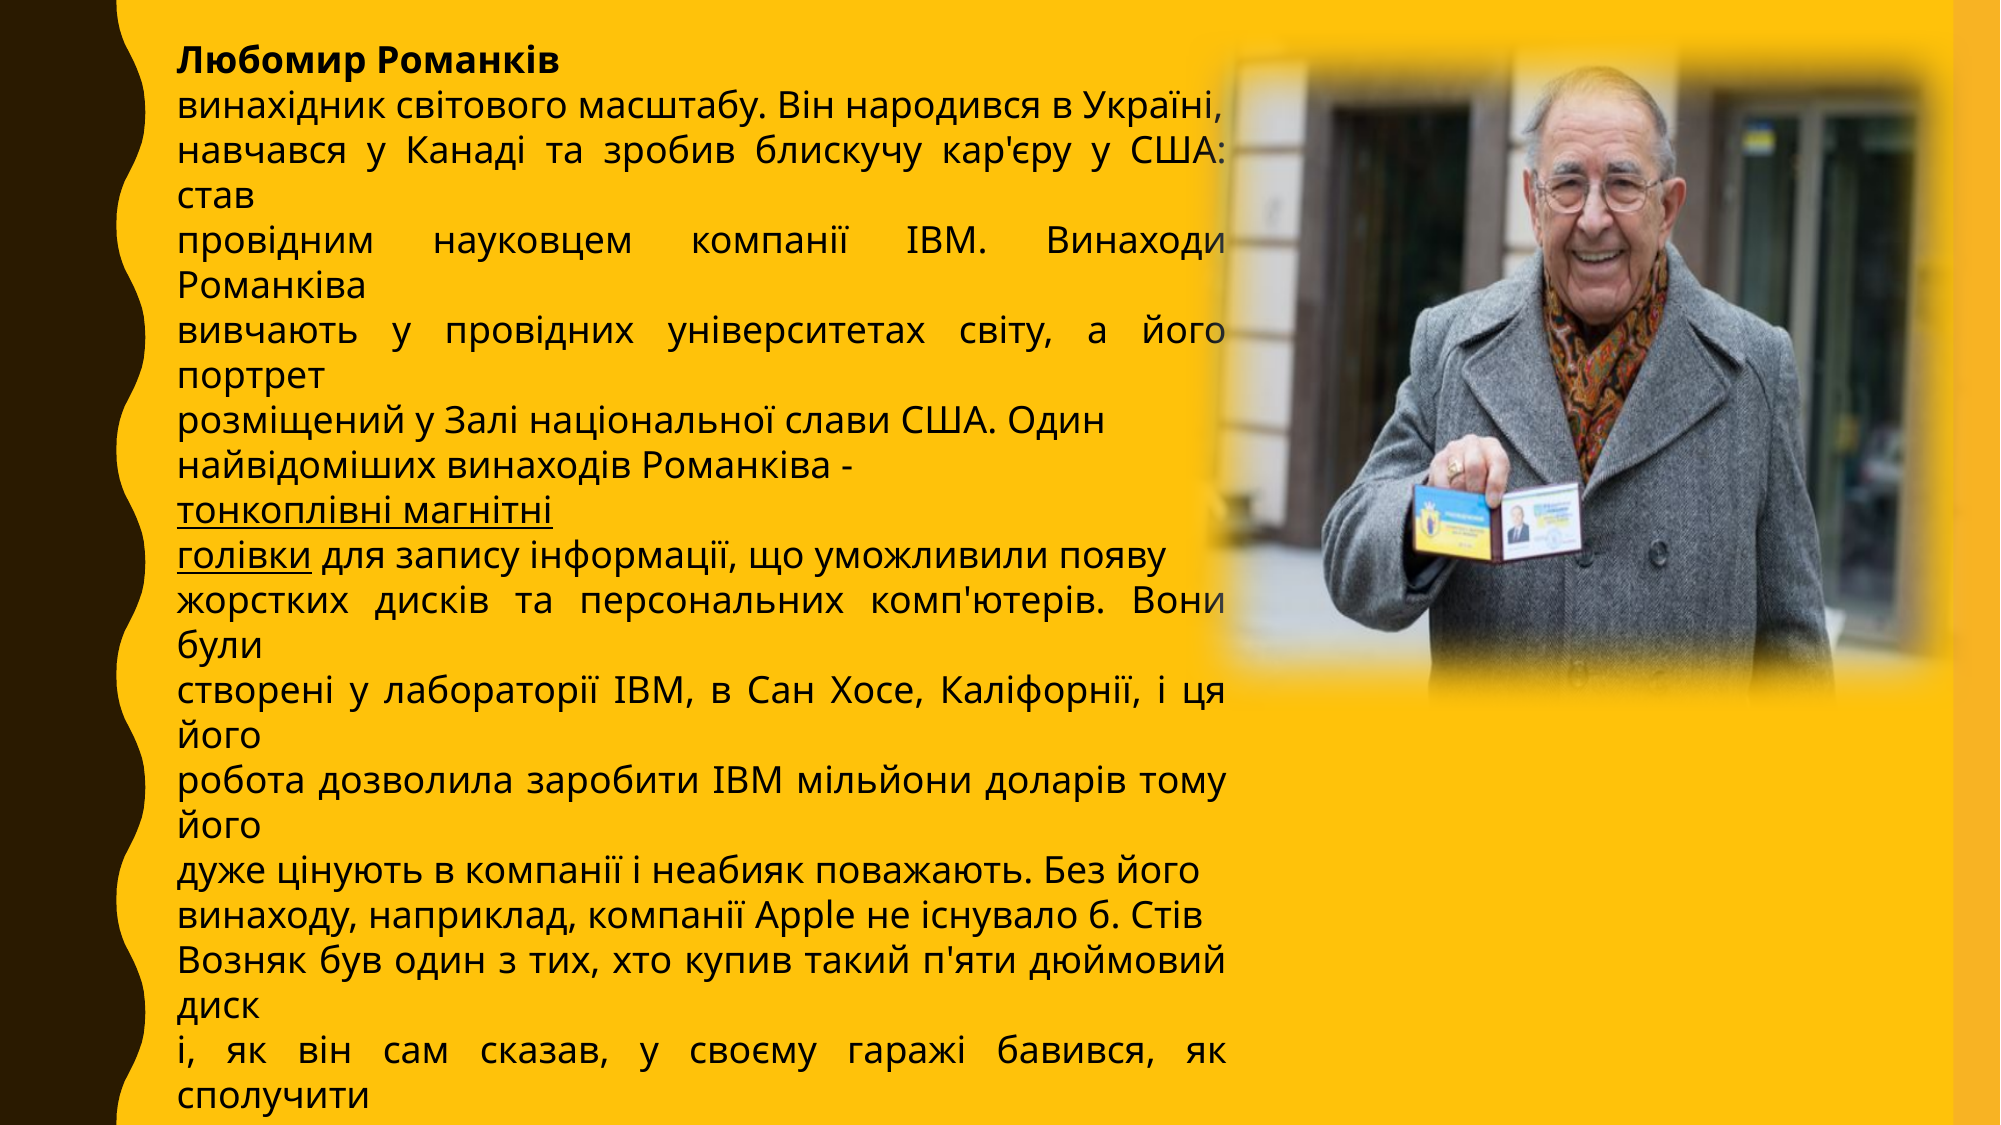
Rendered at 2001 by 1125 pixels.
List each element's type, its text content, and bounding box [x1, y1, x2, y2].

picture [1184, 28, 1974, 713]
text_box Любомир Романків винахідник світового масштабу. Він народився в Україні, навчався у Канаді та зробив блискучу кар'єру у США: став провідним науковцем компанії ІВМ. Винаходи Романківа вивчають у провідних університетах світу, а його портрет розміщений у Залі національної слави США. Один найвідоміших винаходів Романківа - тонкоплівні магнітні голівки для запису інформації, що уможливили появу жорстких дисків та персональних комп'ютерів. Вони були створені у лабораторії ІВМ, в Сан Хосе, Каліфорнії, і ця його робота дозволила заробити ІВМ мільйони доларів тому його дуже цінують в компанії і неабияк поважають. Без його винаходу, наприклад, компанії Apple не існувало б. Стів Возняк був один з тих, хто купив такий п'яти дюймовий диск і, як він сам сказав, у своєму гаражі бавився, як сполучити процесор із цим «диском. [161, 28, 1242, 1125]
